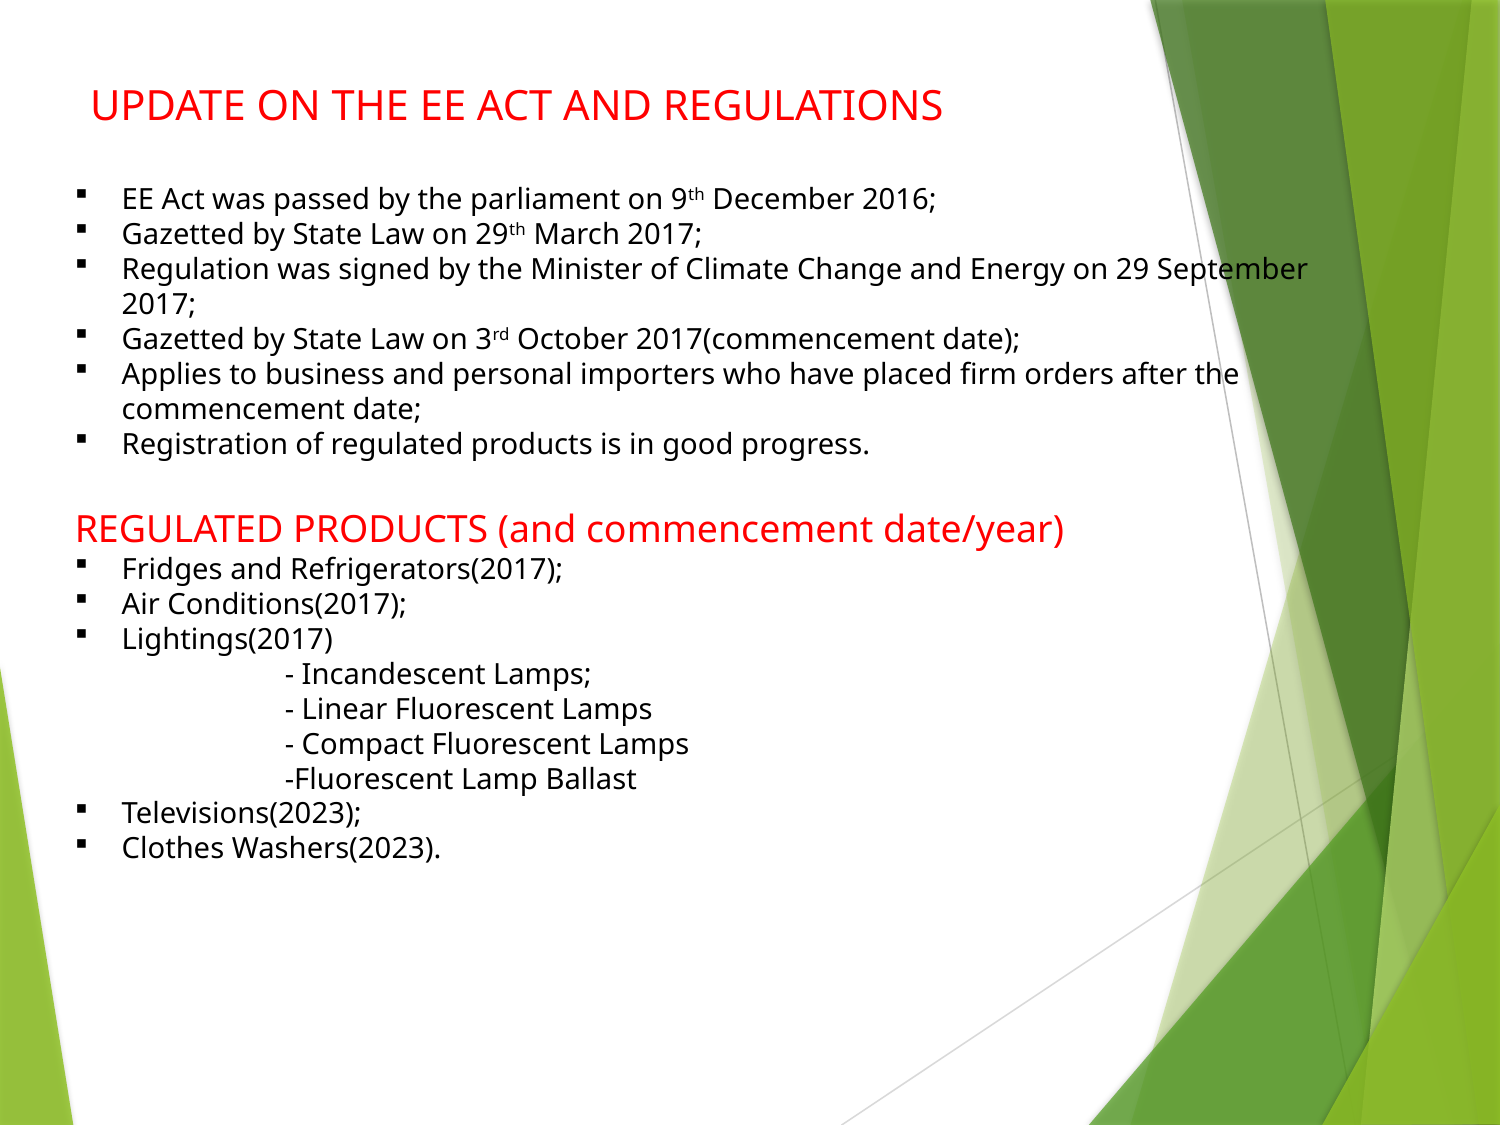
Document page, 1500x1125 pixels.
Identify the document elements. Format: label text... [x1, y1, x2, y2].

text_box EE Act was passed by the parliament on 9th December 2016; Gazetted by State Law on 29th March 2017; Regulation was signed by the Minister of Climate Change and Energy on 29 September 2017; Gazetted by State Law on 3rd October 2017(commencement date); Applies to business and personal importers who have placed firm orders after the commencement date; Registration of regulated products is in good progress. REGULATED PRODUCTS (and commencement date/year) Fridges and Refrigerators(2017); Air Conditions(2017); Lightings(2017) - Incandescent Lamps; - Linear Fluorescent Lamps - Compact Fluorescent Lamps -Fluorescent Lamp Ballast Televisions(2023); Clothes Washers(2023). [60, 173, 1370, 873]
title UPDATE ON THE EE ACT AND REGULATIONS [75, 36, 1425, 170]
